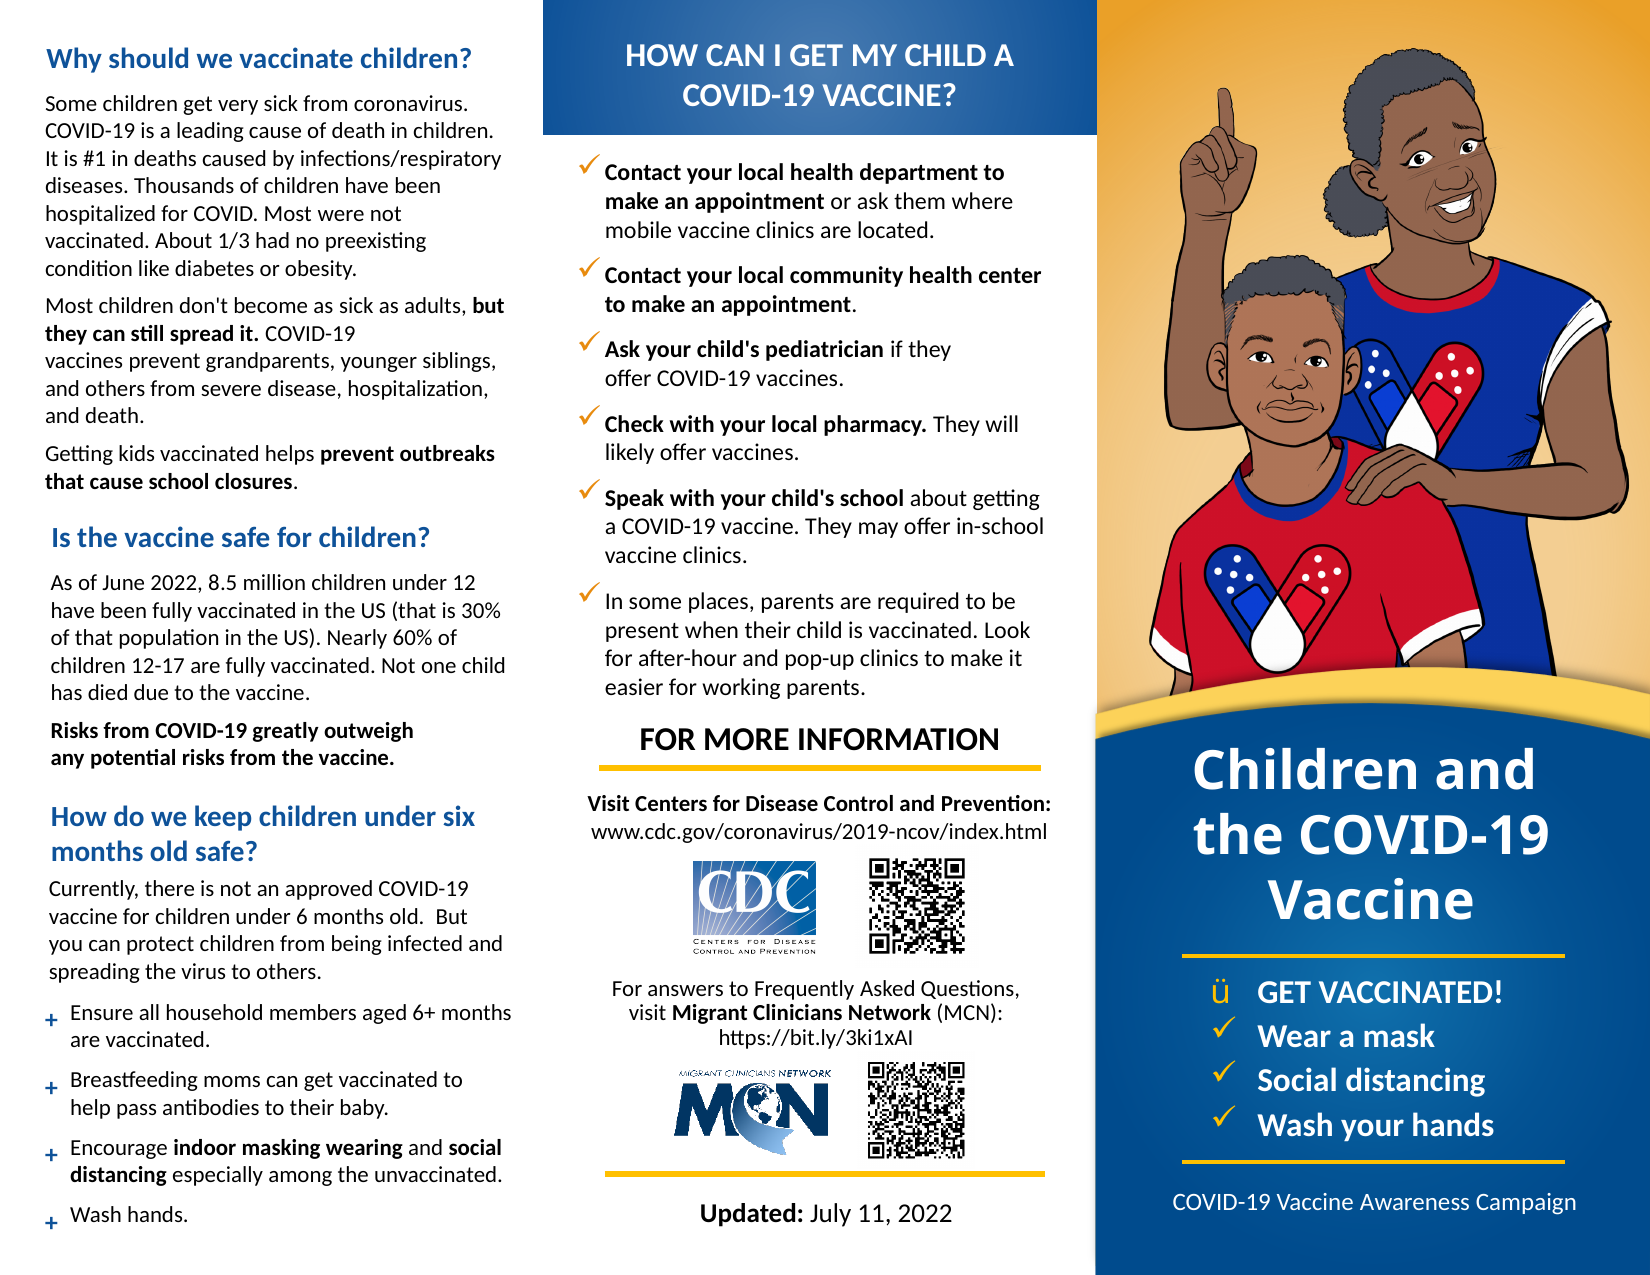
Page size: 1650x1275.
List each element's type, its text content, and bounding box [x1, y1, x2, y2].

picture [857, 1051, 975, 1169]
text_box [42, 797, 516, 1230]
text_box FOR MORE INFORMATION [608, 717, 1033, 758]
picture [674, 1070, 831, 1155]
text_box Visit Centers for Disease Control and Prevention: www.cdc.gov/coronavirus/2019-ncov/index.html [585, 788, 1054, 844]
text_box HOW CAN I GET MY CHILD A COVID-19 VACCINE? [608, 33, 1033, 113]
text_box Contact your local health department to make an appointment or ask them where mobile vaccine clinics are located. Contact your local community health center to make an appointment. Ask your child's pediatrician if they offer COVID-19 vaccines. Check with your local pharmacy. They will likely offer vaccines. Speak with your child's school about getting a COVID-19 vaccine. They may offer in-school vaccine clinics. In some places, parents are required to be present when their child is vaccinated. Look for after-hour and pop-up clinics to make it easier for working parents. [576, 156, 1052, 701]
text_box For answers to Frequently Asked Questions, visit Migrant Clinicians Network (MCN): https://bit.ly/3ki1xAI [594, 976, 1039, 1051]
text_box [542, 0, 1096, 136]
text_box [50, 522, 516, 773]
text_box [1181, 956, 1565, 1162]
text_box Updated: July 11, 2022 [614, 1195, 1039, 1229]
picture [1082, 0, 1650, 1275]
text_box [45, 43, 516, 499]
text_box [693, 844, 979, 968]
